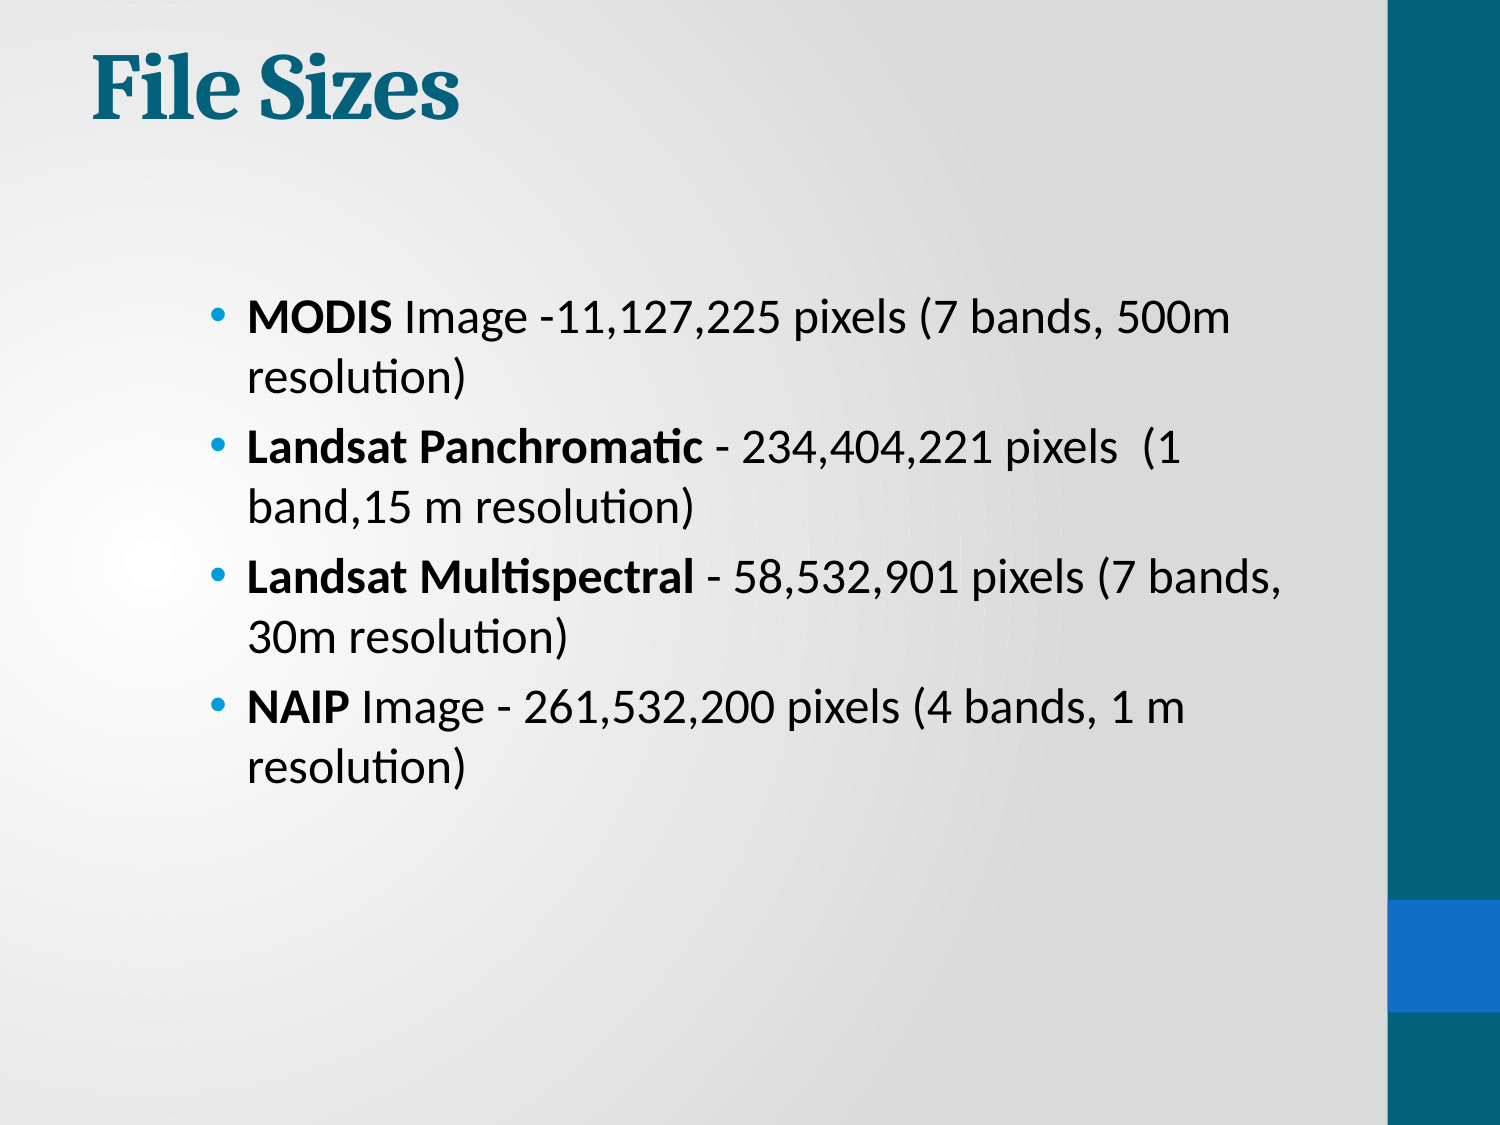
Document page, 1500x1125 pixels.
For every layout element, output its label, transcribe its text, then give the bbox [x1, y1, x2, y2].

title File Sizes [75, 45, 1388, 233]
list MODIS Image -11,127,225 pixels (7 bands, 500m resolution) Landsat Panchromatic - 234,404,221 pixels (1 band,15 m resolution) Landsat Multispectral - 58,532,901 pixels (7 bands, 30m resolution) NAIP Image - 261,532,200 pixels (4 bands, 1 m resolution) [126, 233, 1315, 965]
